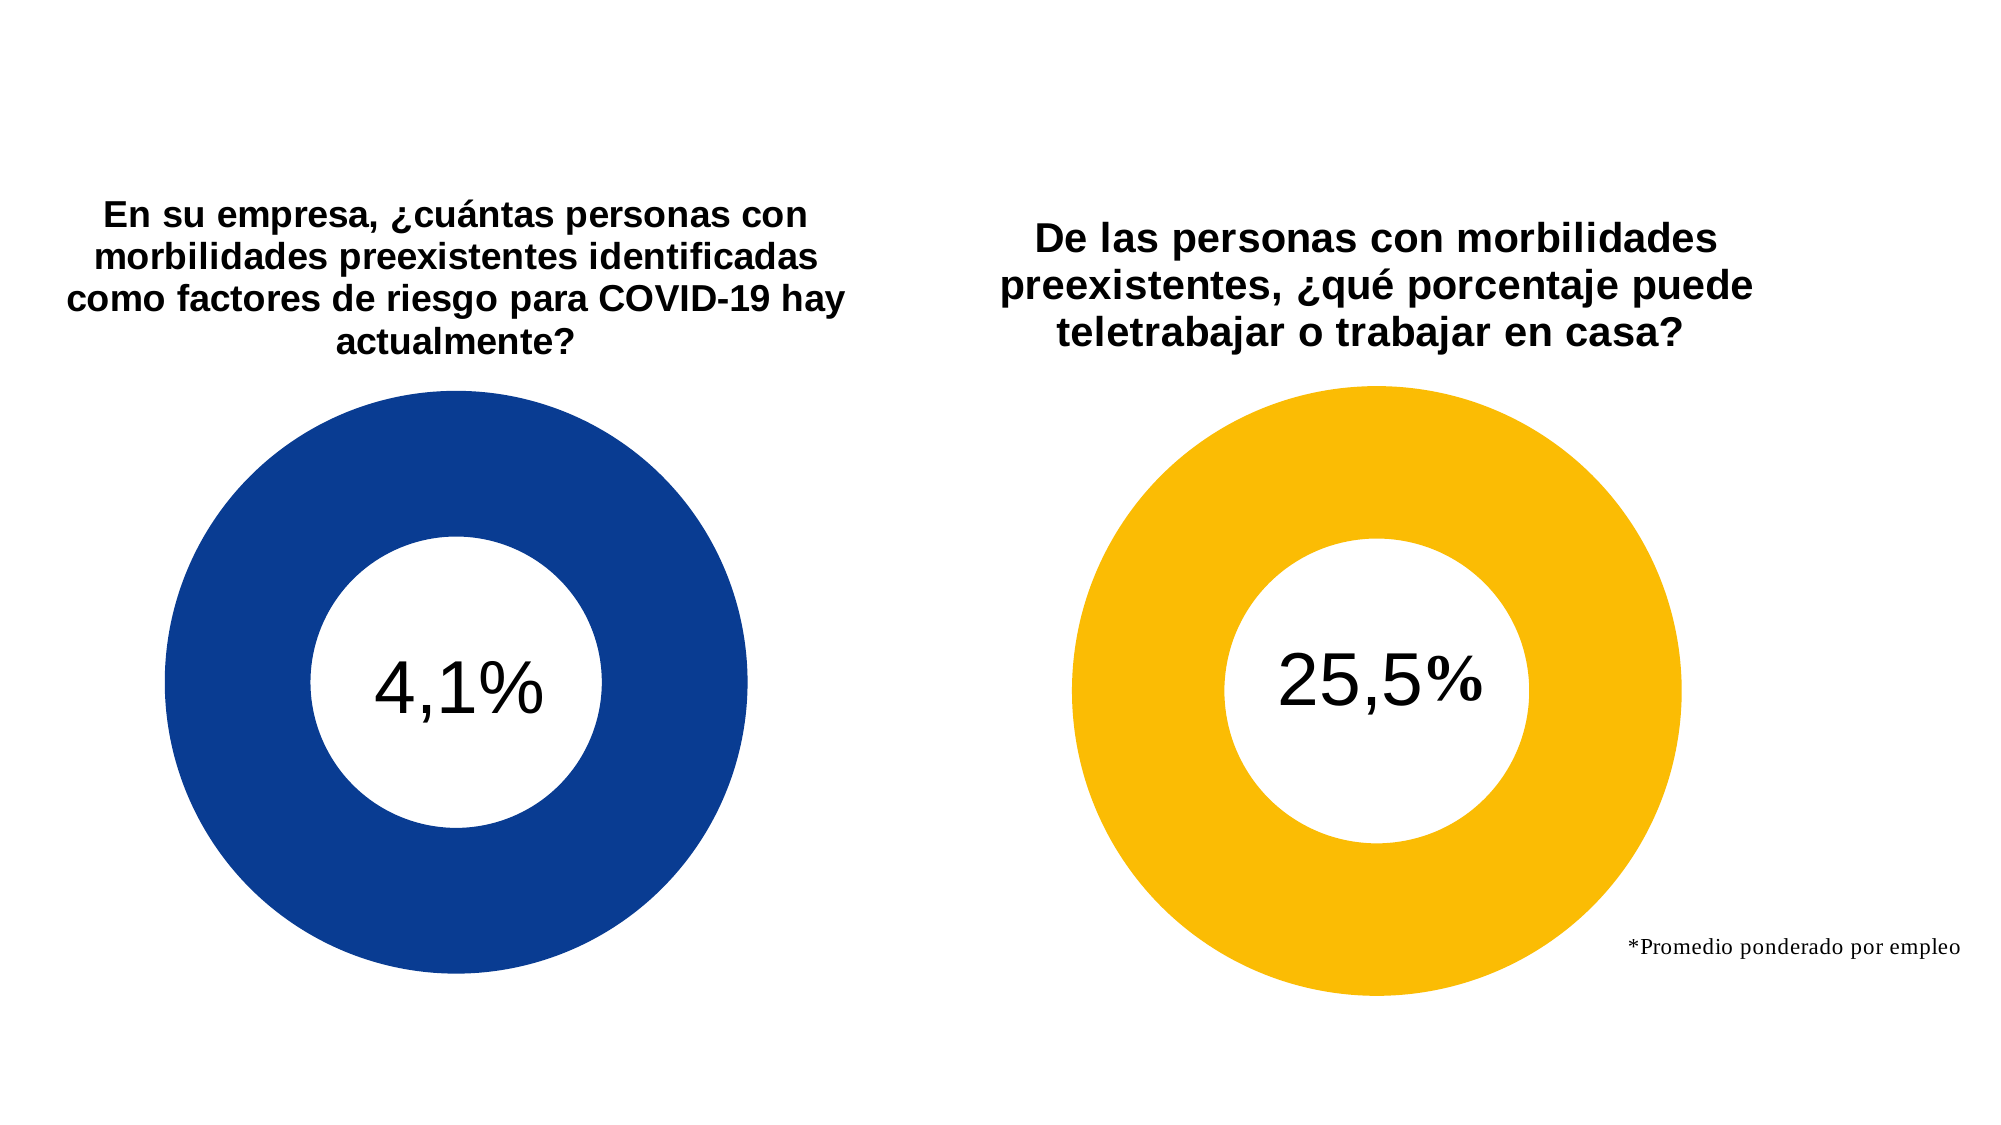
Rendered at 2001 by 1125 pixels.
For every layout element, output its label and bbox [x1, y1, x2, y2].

chart [0, 156, 1979, 1060]
